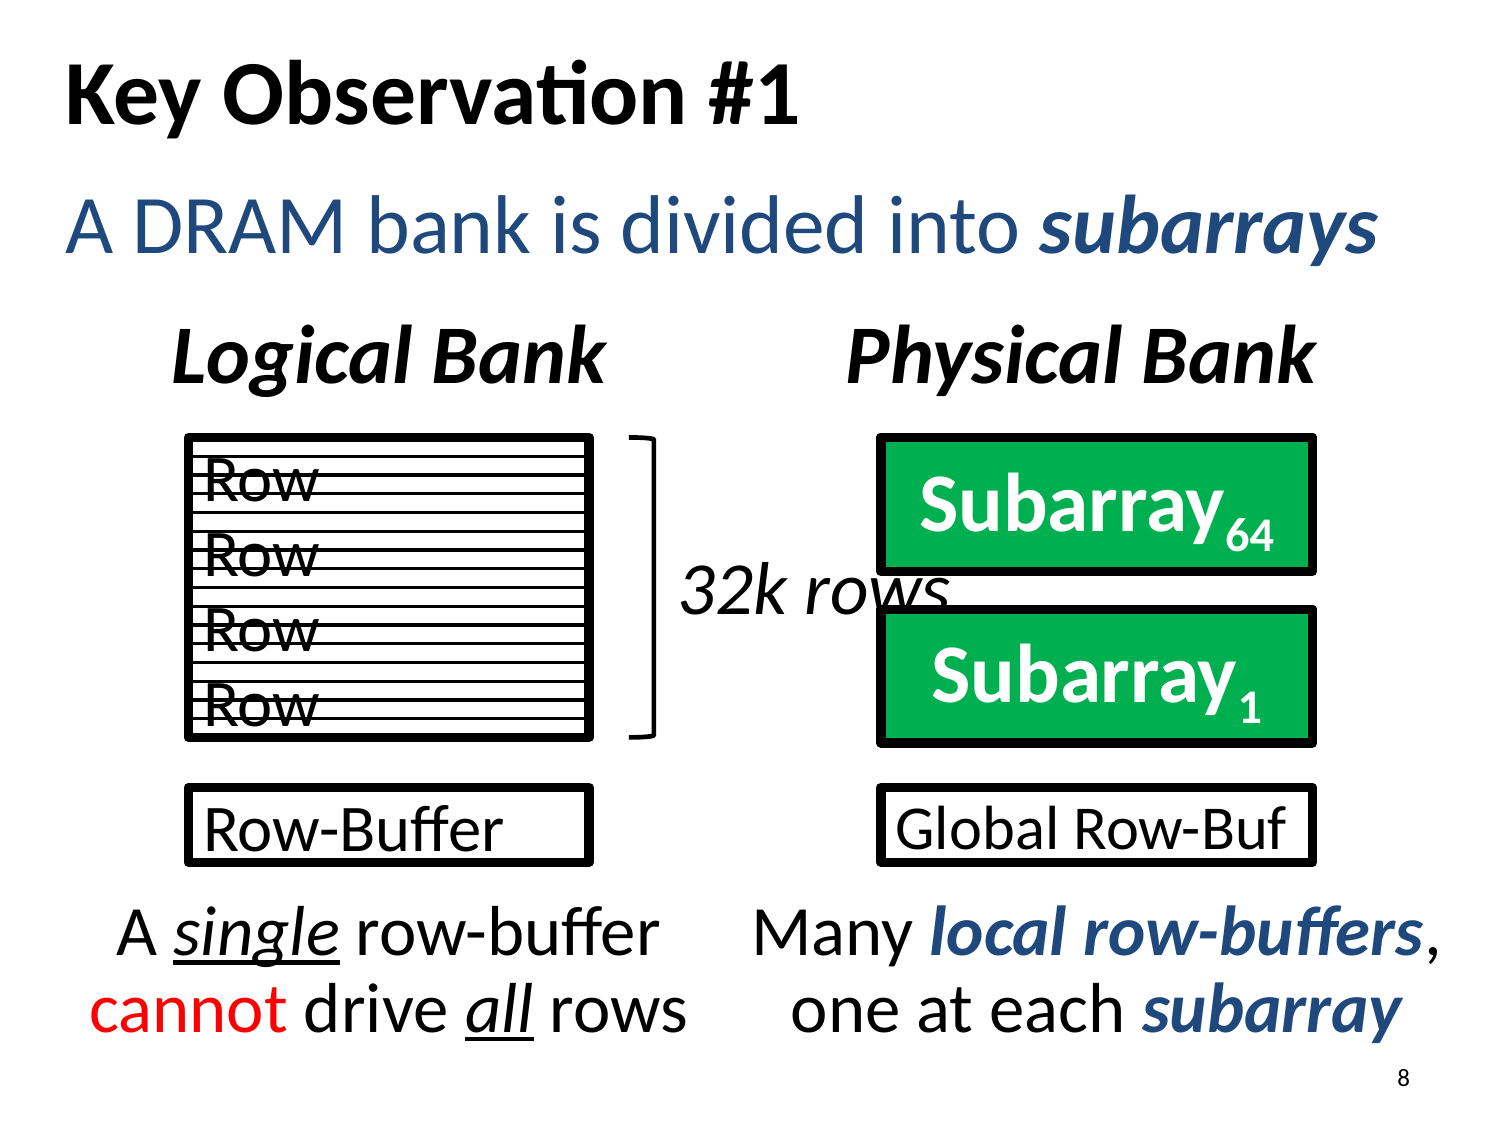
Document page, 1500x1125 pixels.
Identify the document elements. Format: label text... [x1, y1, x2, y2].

text_box [188, 604, 593, 646]
text_box Row-Buffer [186, 785, 591, 864]
text_box Subarray1 [879, 608, 1315, 745]
text_box Logical Bank [107, 312, 670, 388]
text_box Physical Bank [800, 312, 1363, 388]
text_box Global Row-Buf [879, 785, 1315, 864]
text_box [186, 627, 591, 665]
text_box [186, 496, 591, 515]
text_box A single row-buffer cannot drive all rows [50, 887, 705, 1055]
text_box [188, 679, 593, 721]
text_box [186, 571, 591, 590]
text_box [186, 702, 591, 740]
slide_number 8 [1074, 1055, 1425, 1103]
text_box [628, 436, 655, 739]
list A DRAM bank is divided into subarrays [50, 163, 1450, 887]
text_box [186, 529, 591, 571]
text_box [186, 590, 591, 627]
text_box Many local row-buffers, one at each subarray [705, 887, 1488, 1055]
text_box [186, 665, 591, 702]
text_box Subarray64 [879, 435, 1315, 574]
text_box 32k rows [653, 561, 975, 607]
text_box [186, 435, 591, 454]
text_box [186, 515, 591, 529]
title Key Observation #1 [50, 12, 1450, 163]
text_box [186, 454, 591, 496]
